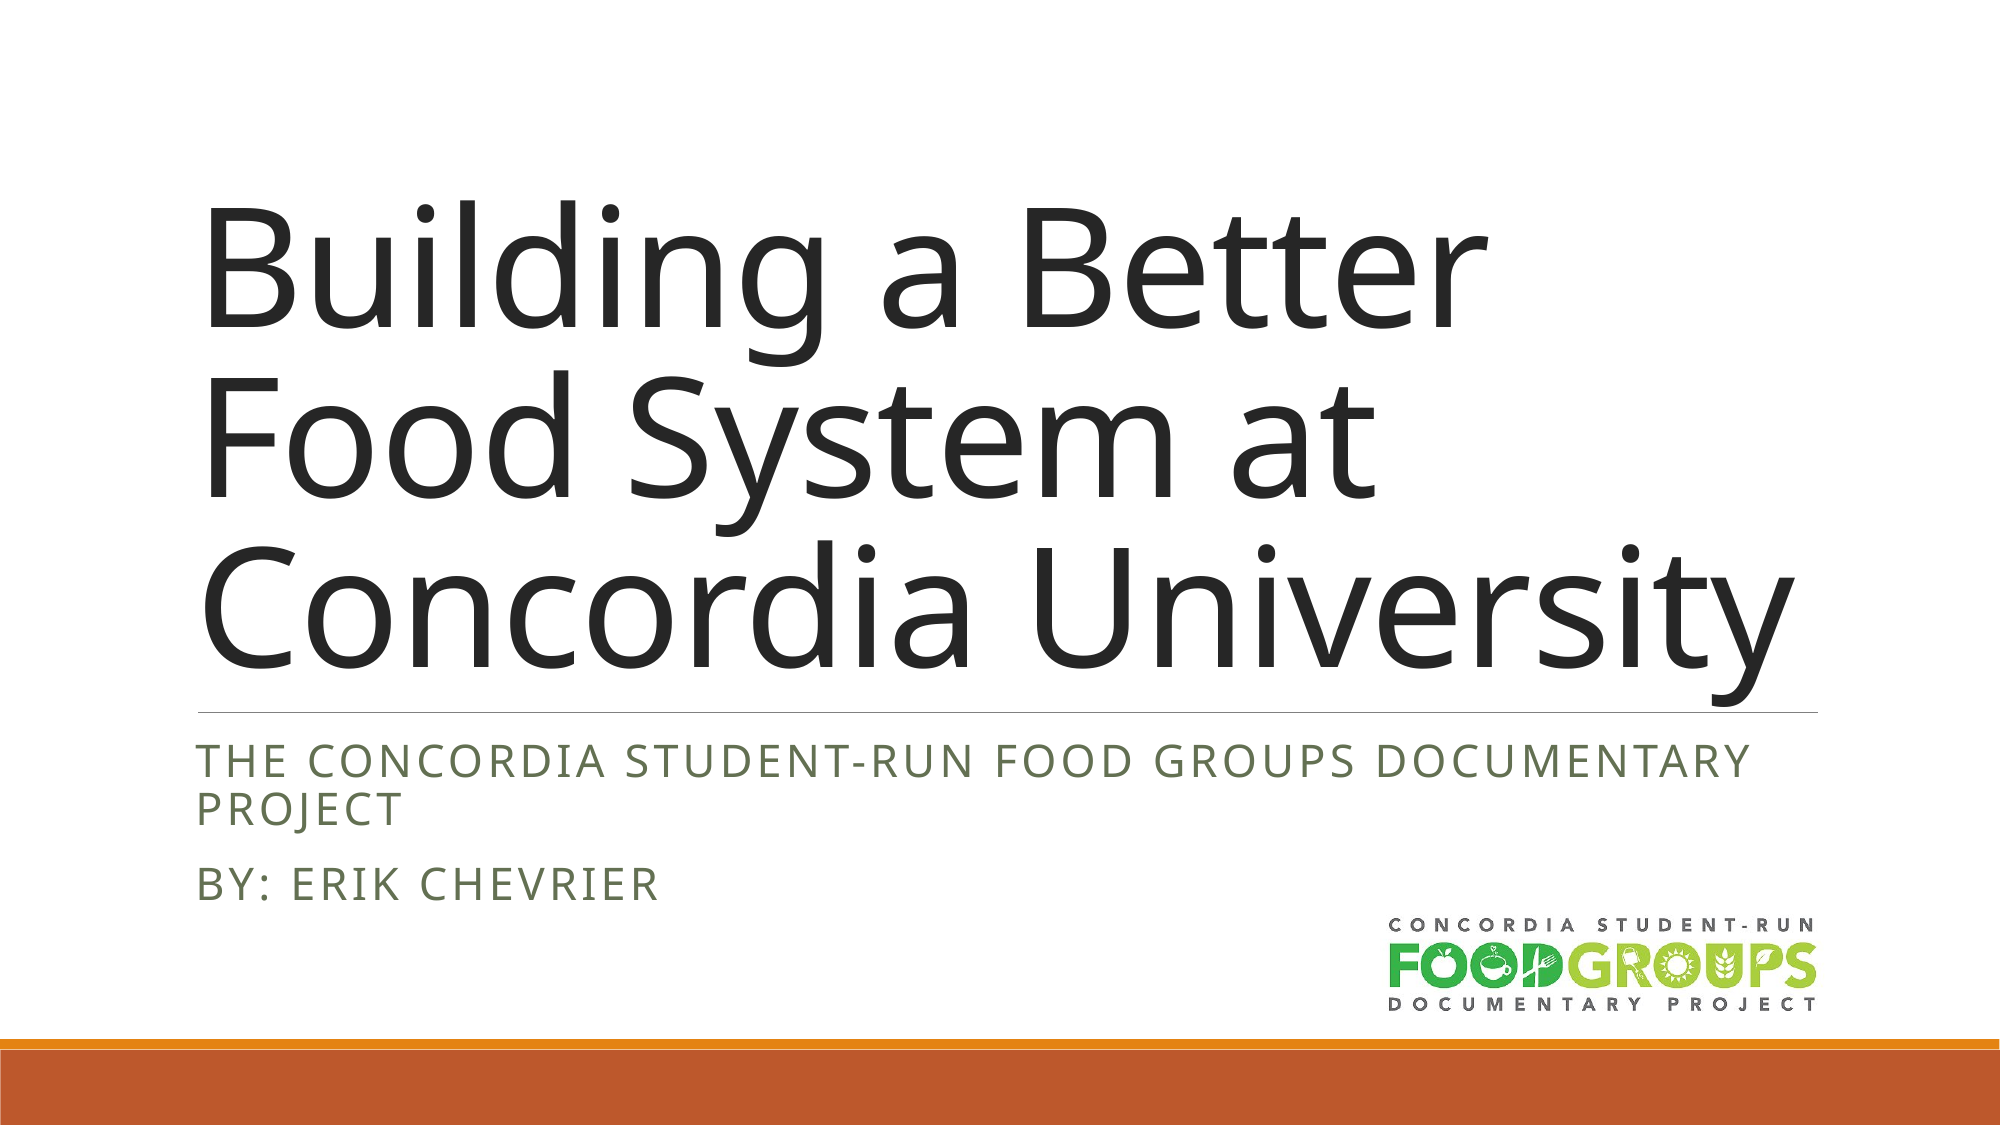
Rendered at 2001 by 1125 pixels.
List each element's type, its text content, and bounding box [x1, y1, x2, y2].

title Building a Better Food System at Concordia University [180, 124, 1830, 710]
subtitle The Concordia student-run food groups documentary project By: Erik Chevrier [180, 730, 1831, 919]
picture [1379, 901, 1831, 1024]
